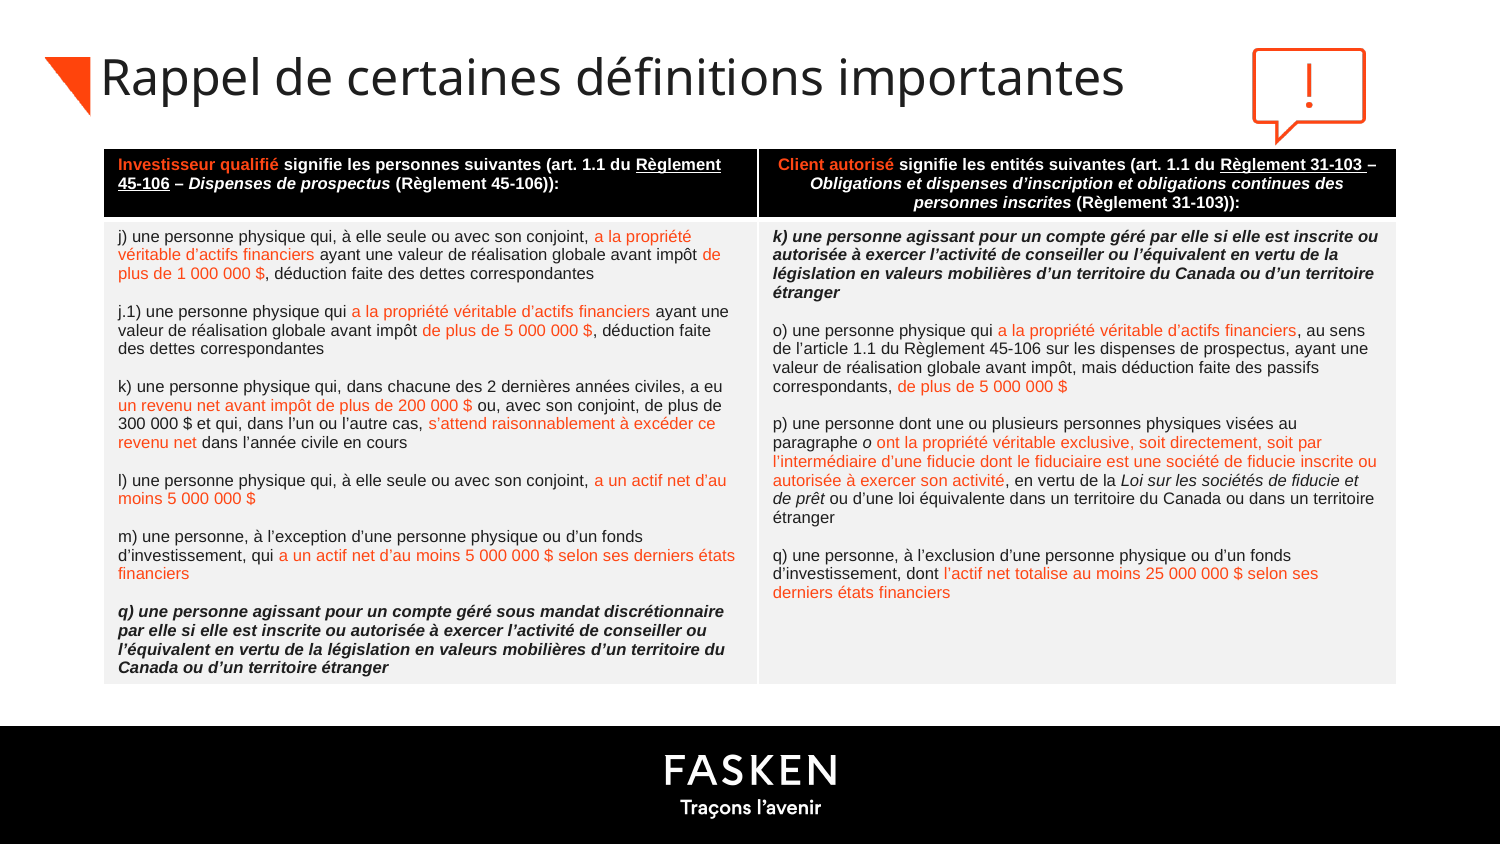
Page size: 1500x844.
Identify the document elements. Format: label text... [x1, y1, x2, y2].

table_cell j) une personne physique qui, à elle seule ou avec son conjoint, a la propriété véritable d’actifs financiers ayant une valeur de réalisation globale avant impôt de plus de 1 000 000 $, déduction faite des dettes correspondantes j.1) une personne physique qui a la propriété véritable d’actifs financiers ayant une valeur de réalisation globale avant impôt de plus de 5 000 000 $, déduction faite des dettes correspondantes k) une personne physique qui, dans chacune des 2 dernières années civiles, a eu un revenu net avant impôt de plus de 200 000 $ ou, avec son conjoint, de plus de 300 000 $ et qui, dans l’un ou l’autre cas, s’attend raisonnablement à excéder ce revenu net dans l’année civile en cours l) une personne physique qui, à elle seule ou avec son conjoint, a un actif net d’au moins 5 000 000 $ m) une personne, à l’exception d’une personne physique ou d’un fonds d’investissement, qui a un actif net d’au moins 5 000 000 $ selon ses derniers états financiers q) une personne agissant pour un compte géré sous mandat discrétionnaire par elle si elle est inscrite ou autorisée à exercer l’activité de conseiller ou l’équivalent en vertu de la législation en valeurs mobilières d’un territoire du Canada ou d’un territoire étranger [104, 222, 757, 684]
table_header Investisseur qualifié signifie les personnes suivantes (art. 1.1 du Règlement 45-106 – Dispenses de prospectus (Règlement 45-106)): [104, 149, 757, 217]
table_cell k) une personne agissant pour un compte géré par elle si elle est inscrite ou autorisée à exercer l’activité de conseiller ou l’équivalent en vertu de la législation en valeurs mobilières d’un territoire du Canada ou d’un territoire étranger o) une personne physique qui a la propriété véritable d’actifs financiers, au sens de l’article 1.1 du Règlement 45-106 sur les dispenses de prospectus, ayant une valeur de réalisation globale avant impôt, mais déduction faite des passifs correspondants, de plus de 5 000 000 $ p) une personne dont une ou plusieurs personnes physiques visées au paragraphe o ont la propriété véritable exclusive, soit directement, soit par l’intermédiaire d’une fiducie dont le fiduciaire est une société de fiducie inscrite ou autorisée à exercer son activité, en vertu de la Loi sur les sociétés de fiducie et de prêt ou d’une loi équivalente dans un territoire du Canada ou dans un territoire étranger q) une personne, à l’exclusion d’une personne physique ou d’un fonds d’investissement, dont l’actif net totalise au moins 25 000 000 $ selon ses derniers états financiers [759, 222, 1396, 684]
picture [0, 0, 1500, 844]
title Rappel de certaines définitions importantes [85, 44, 1229, 148]
table_header Client autorisé signifie les entités suivantes (art. 1.1 du Règlement 31-103 – Obligations et dispenses d’inscription et obligations continues des personnes inscrites (Règlement 31-103)): [759, 149, 1396, 217]
